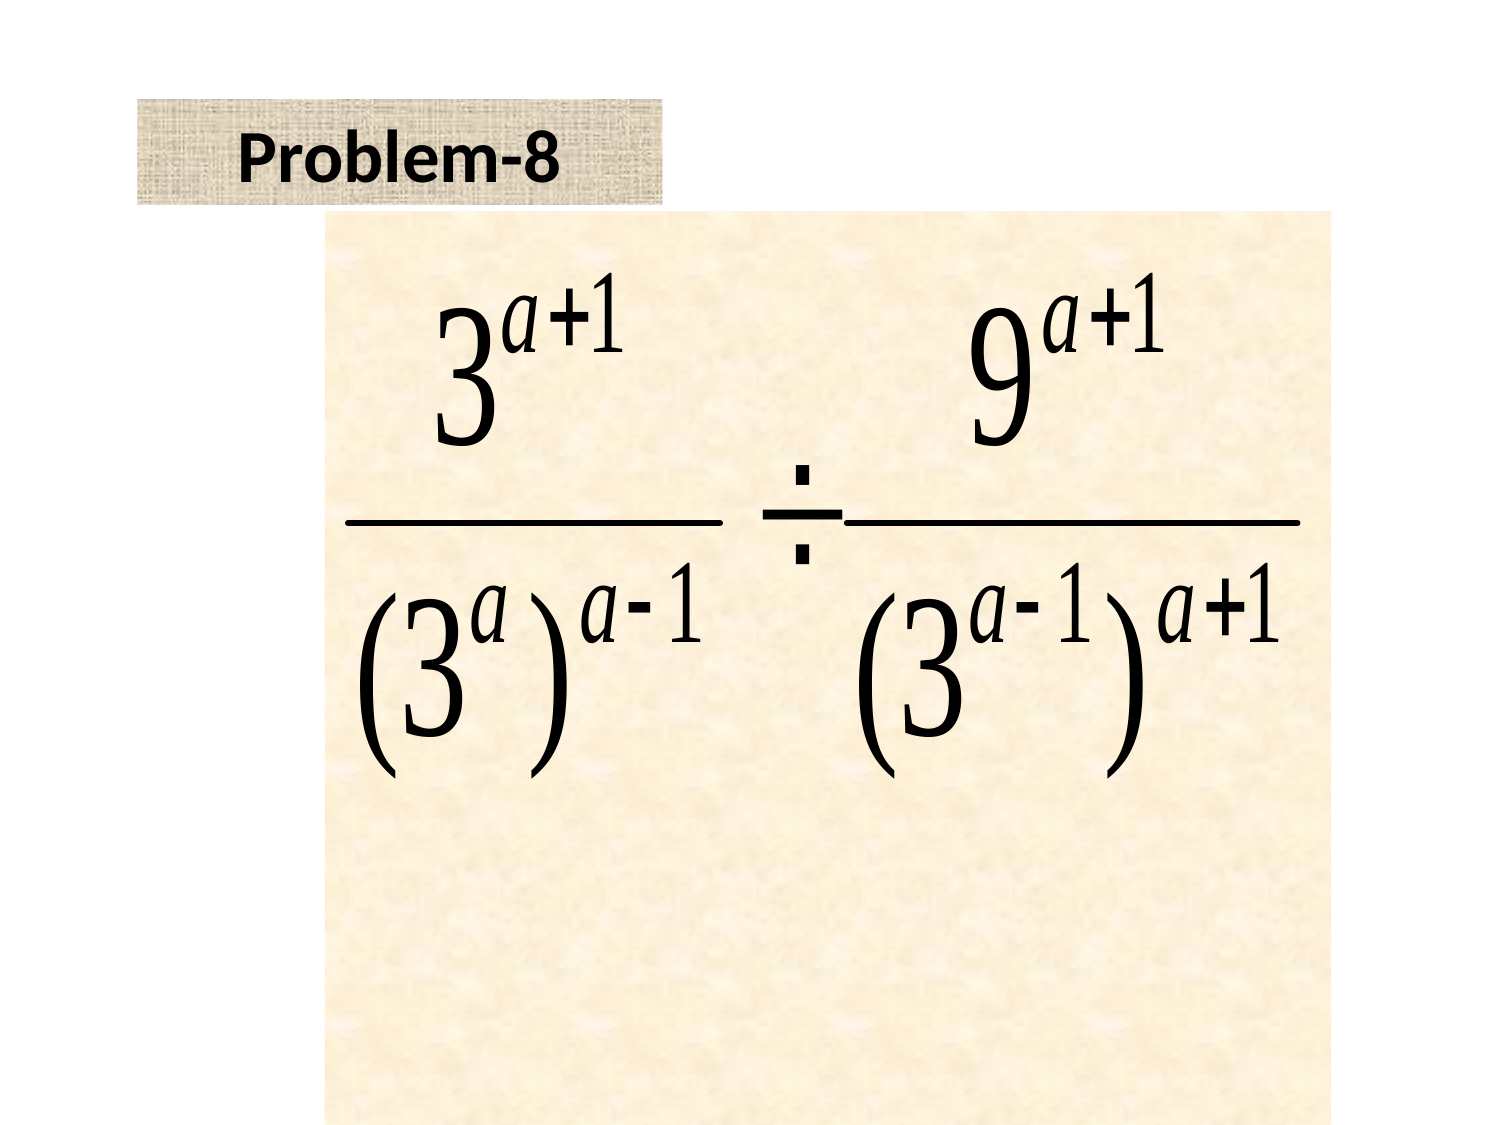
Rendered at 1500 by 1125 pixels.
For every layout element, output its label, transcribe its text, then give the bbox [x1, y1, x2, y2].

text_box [324, 211, 1332, 1125]
text_box Problem-8 [137, 99, 663, 205]
